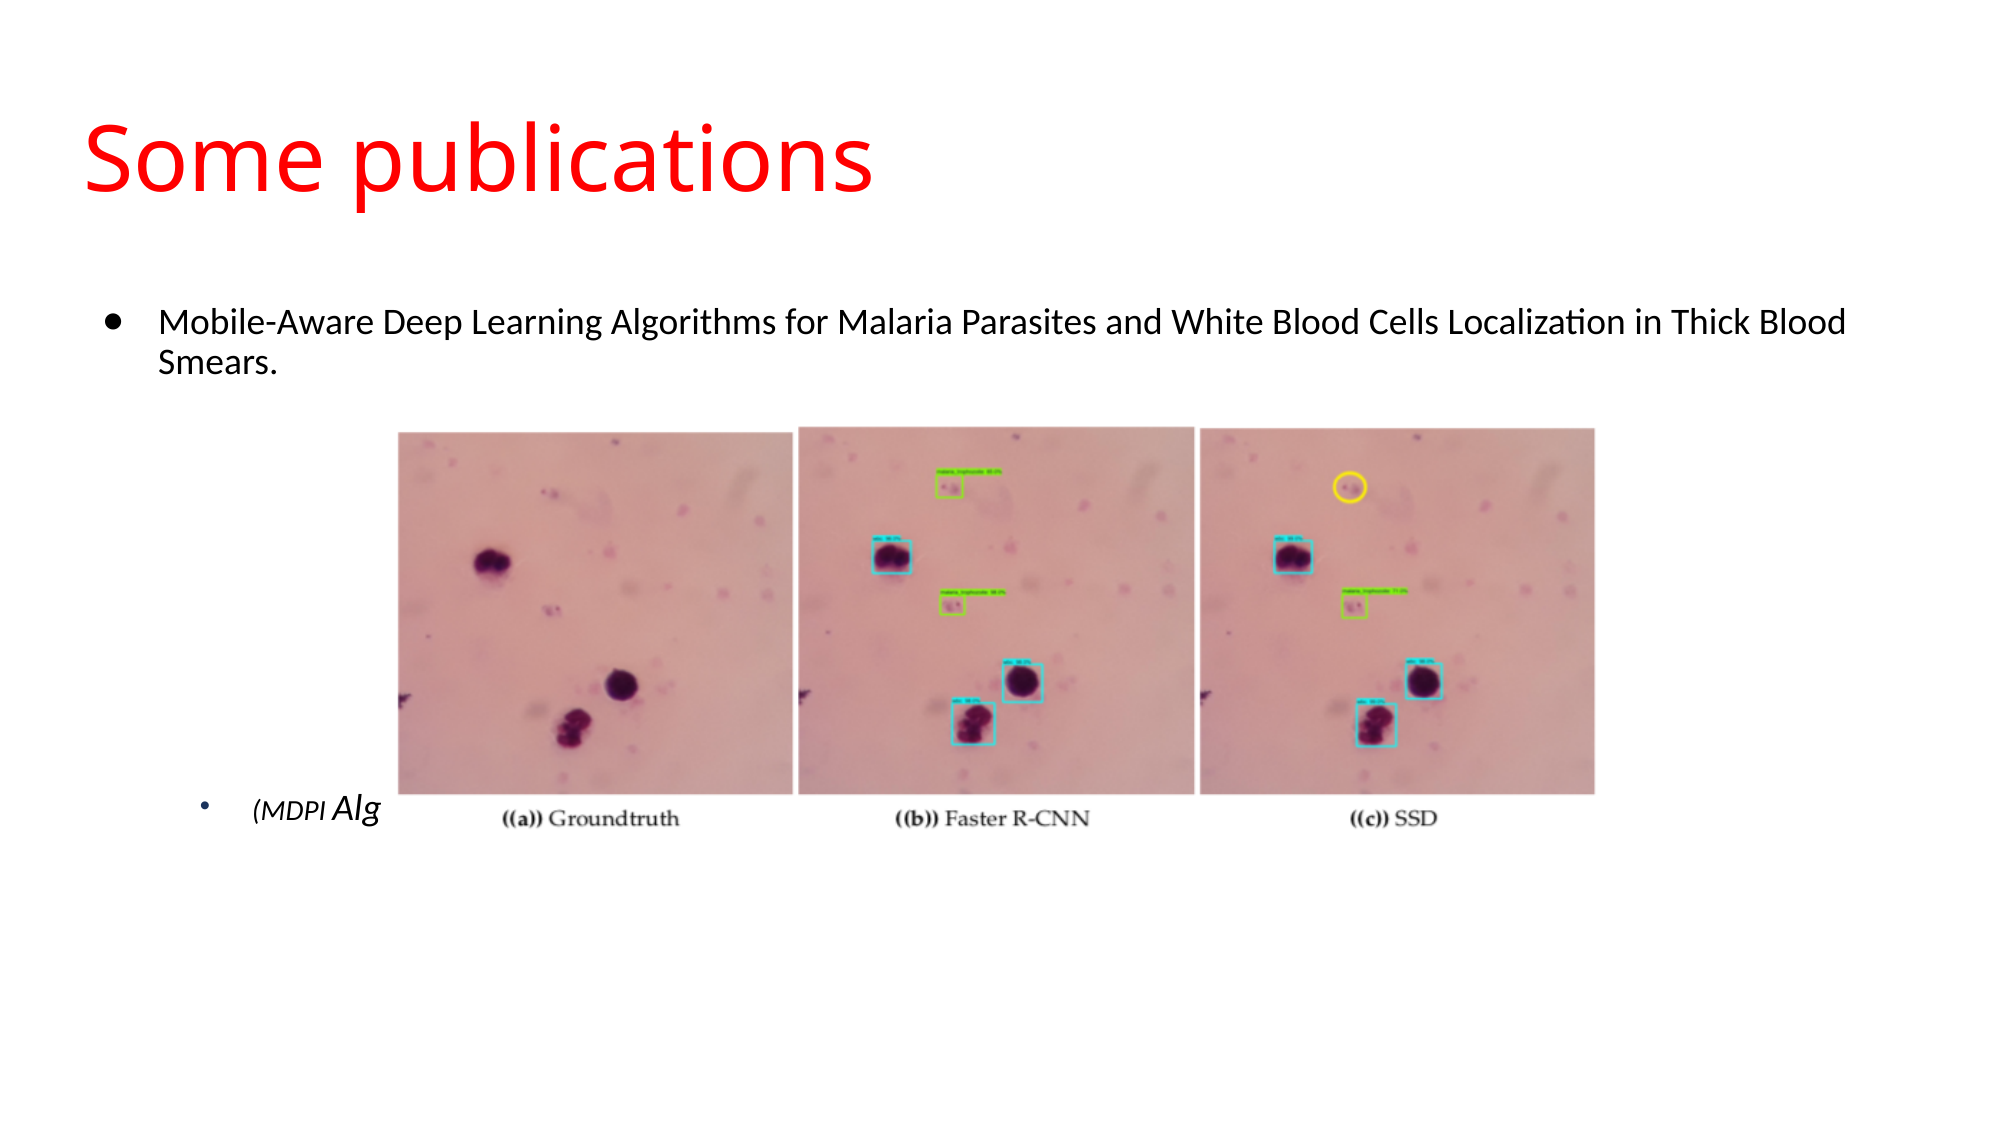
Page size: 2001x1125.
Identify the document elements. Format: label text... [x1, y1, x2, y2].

list Mobile-Aware Deep Learning Algorithms for Malaria Parasites and White Blood Cells Localization in Thick Blood Smears. (MDPI Algorithms 2021, 14, 17. (2021)) [68, 252, 1932, 1000]
title Some publications [68, 97, 1932, 223]
picture [381, 416, 1619, 835]
